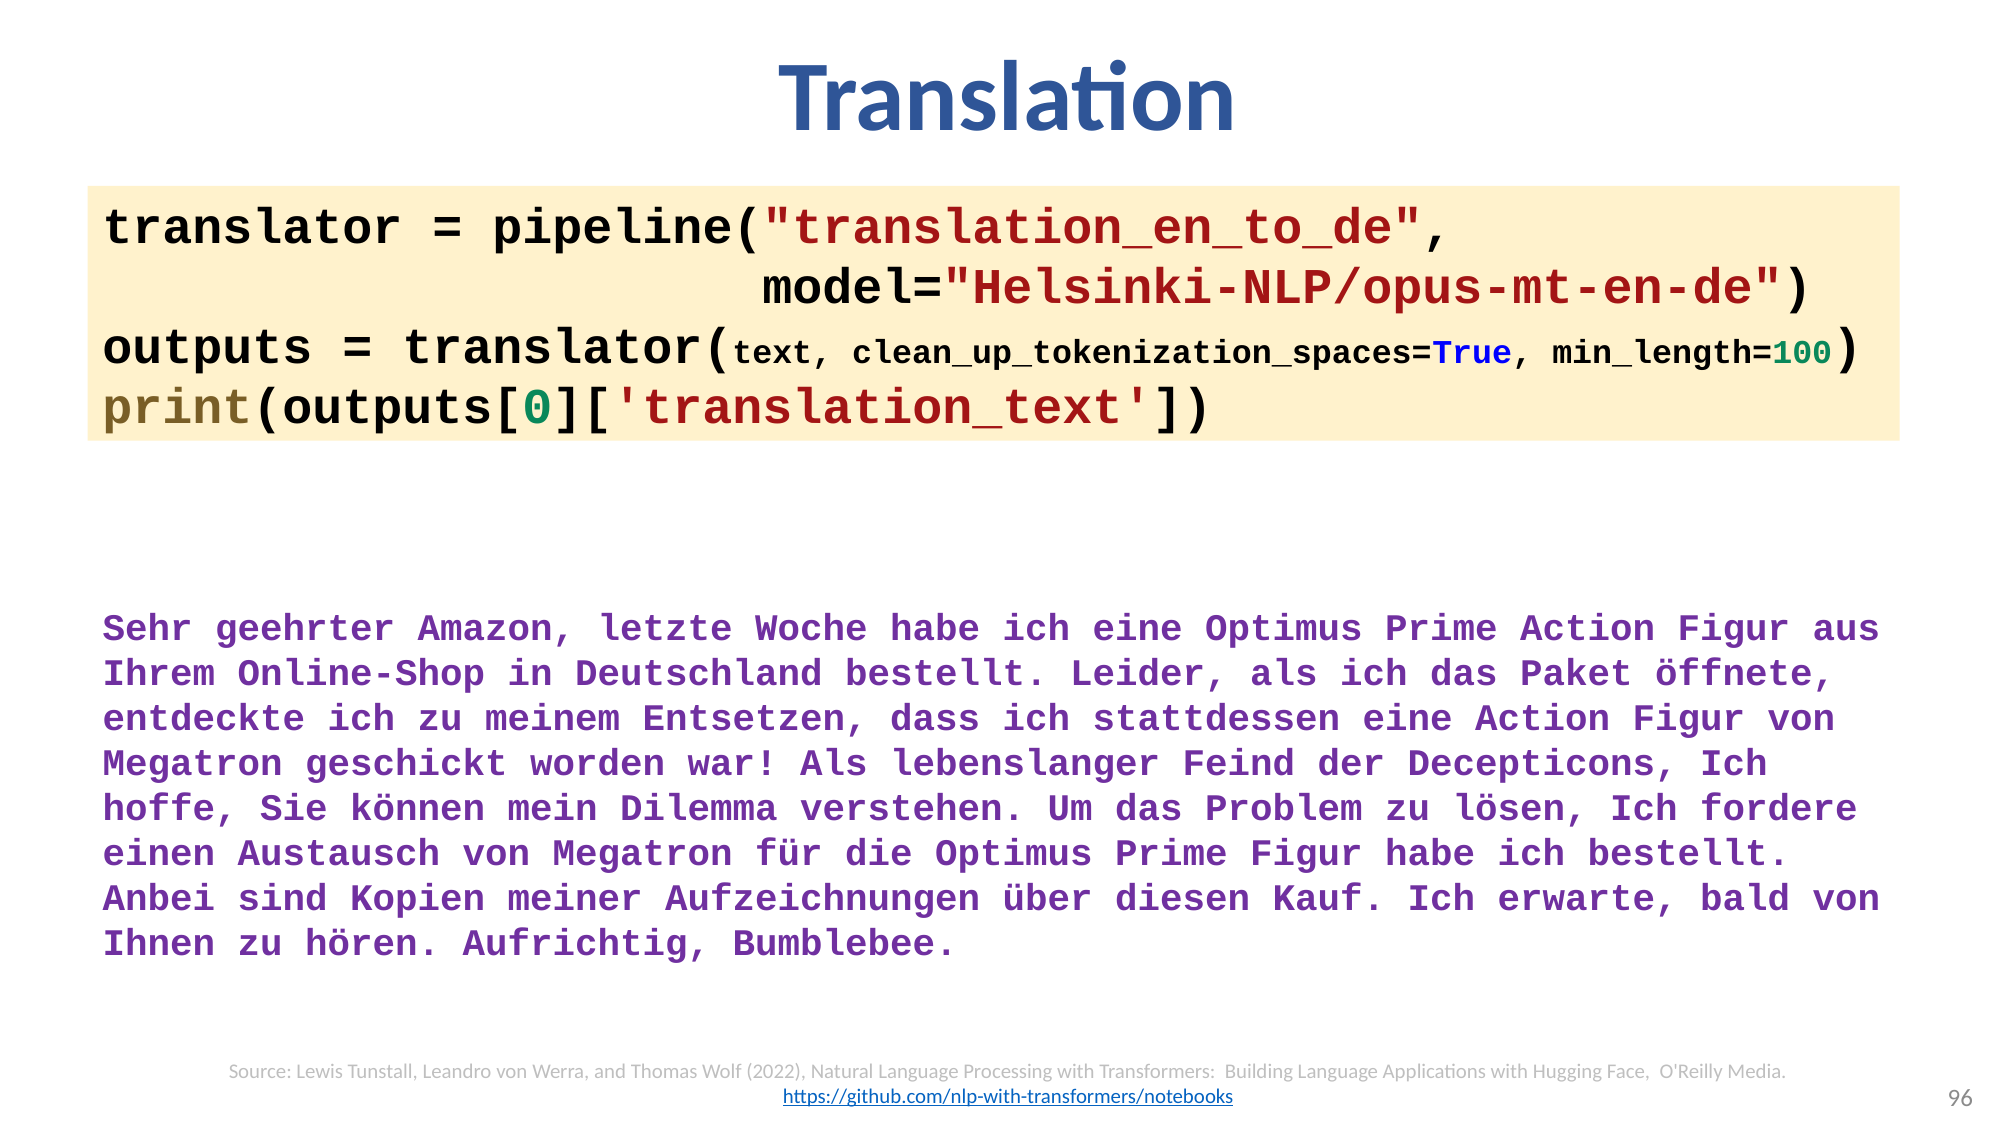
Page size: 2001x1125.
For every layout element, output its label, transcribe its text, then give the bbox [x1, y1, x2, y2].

text_box Source: Lewis Tunstall, Leandro von Werra, and Thomas Wolf (2022), Natural Language Processing with Transformers: Building Language Applications with Hugging Face, O'Reilly Media. https://github.com/nlp-with-transformers/notebooks [175, 1050, 1841, 1115]
text_box translator = pipeline("translation_en_to_de", model="Helsinki-NLP/opus-mt-en-de") outputs = translator(text, clean_up_tokenization_spaces=True, min_length=100) print(outputs[0]['translation_text']) [87, 185, 1900, 441]
slide_number 96 [1830, 1076, 1989, 1116]
text_box Sehr geehrter Amazon, letzte Woche habe ich eine Optimus Prime Action Figur aus Ihrem Online-Shop in Deutschland bestellt. Leider, als ich das Paket öffnete, entdeckte ich zu meinem Entsetzen, dass ich stattdessen eine Action Figur von Megatron geschickt worden war! Als lebenslanger Feind der Decepticons, Ich hoffe, Sie können mein Dilemma verstehen. Um das Problem zu lösen, Ich fordere einen Austausch von Megatron für die Optimus Prime Figur habe ich bestellt. Anbei sind Kopien meiner Aufzeichnungen über diesen Kauf. Ich erwarte, bald von Ihnen zu hören. Aufrichtig, Bumblebee. [87, 595, 1929, 971]
title Translation [87, 22, 1929, 160]
